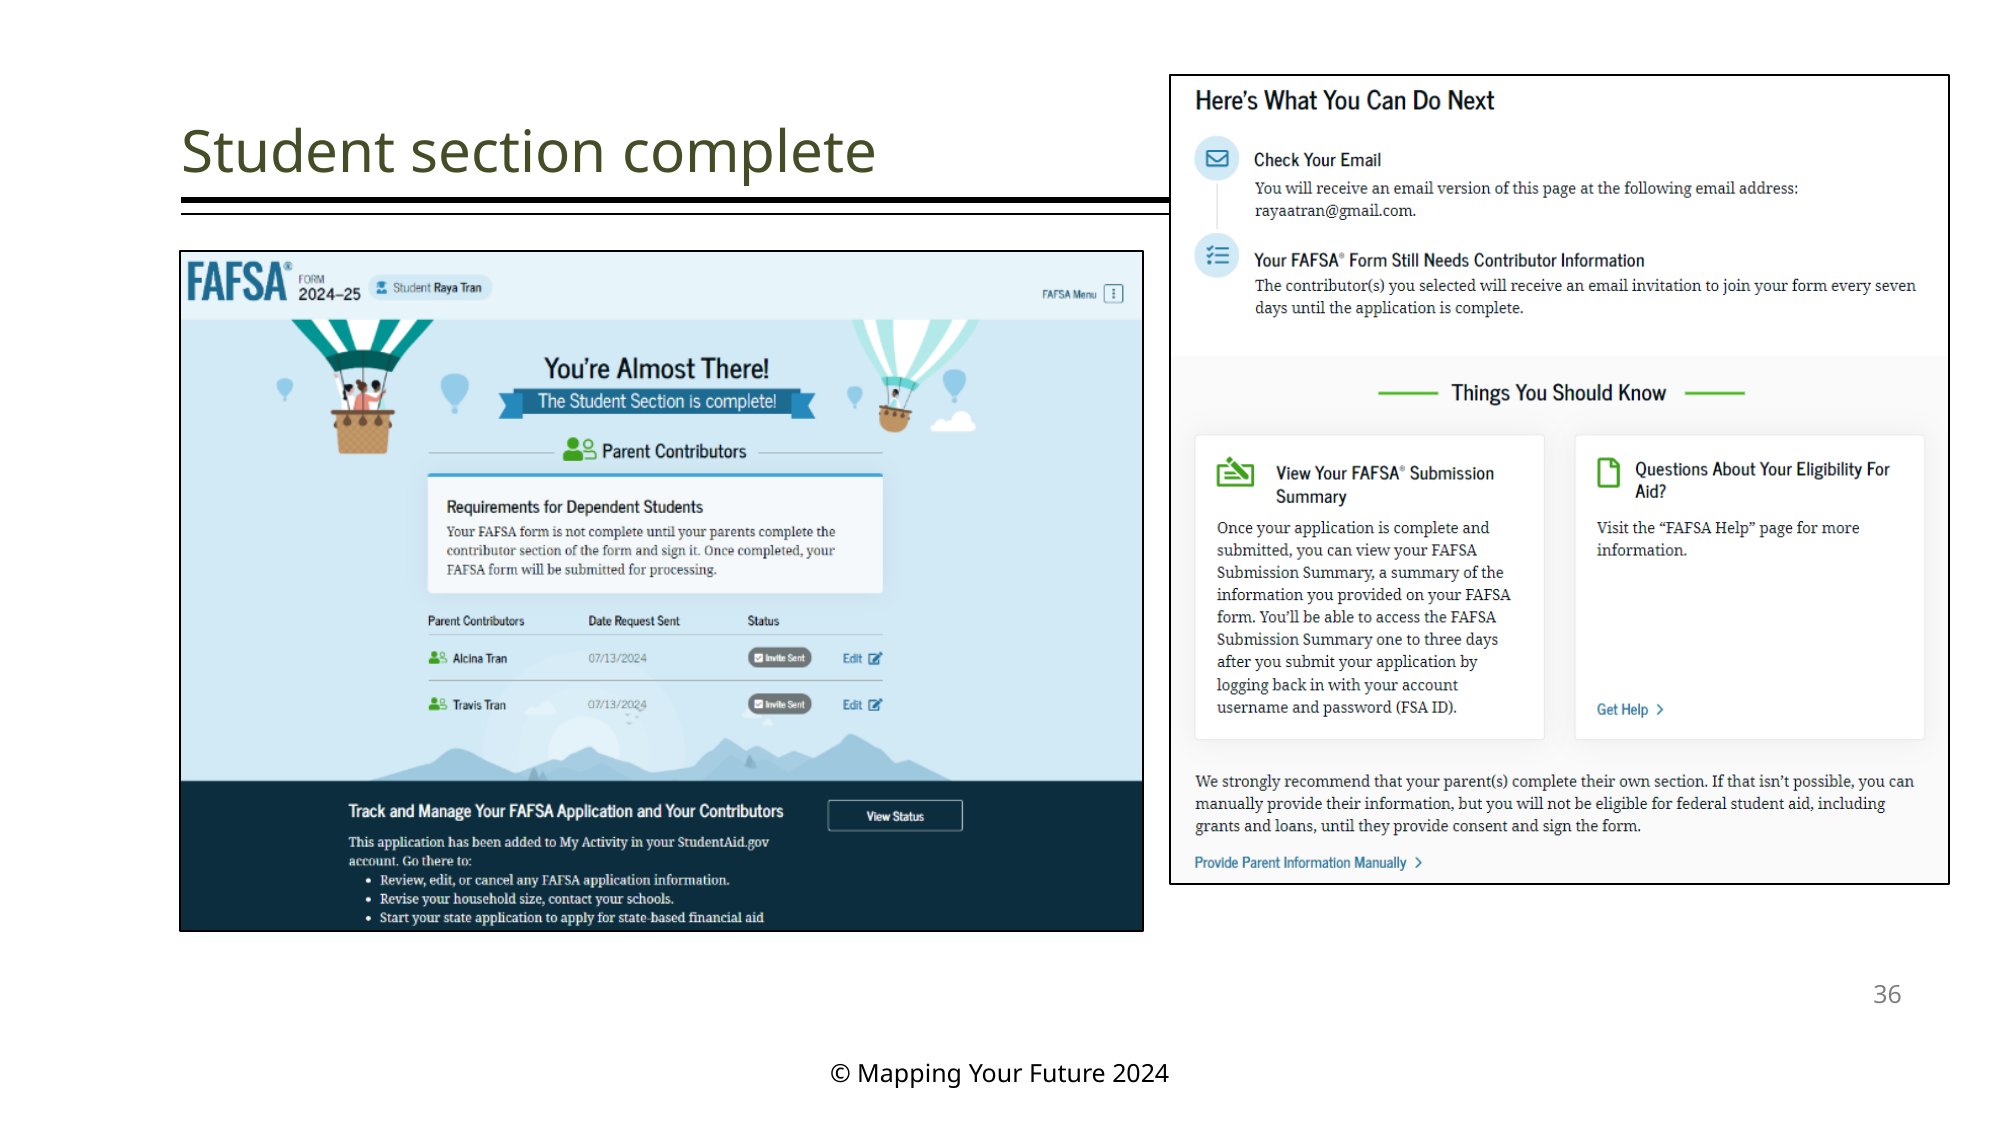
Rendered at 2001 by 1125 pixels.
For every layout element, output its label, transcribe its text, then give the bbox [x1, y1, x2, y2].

footer © Mapping Your Future 2024 [662, 1042, 1338, 1103]
picture [181, 252, 1142, 931]
title Student section complete [181, 12, 1819, 193]
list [1171, 75, 1948, 884]
text_box 36 [1484, 965, 1917, 1026]
